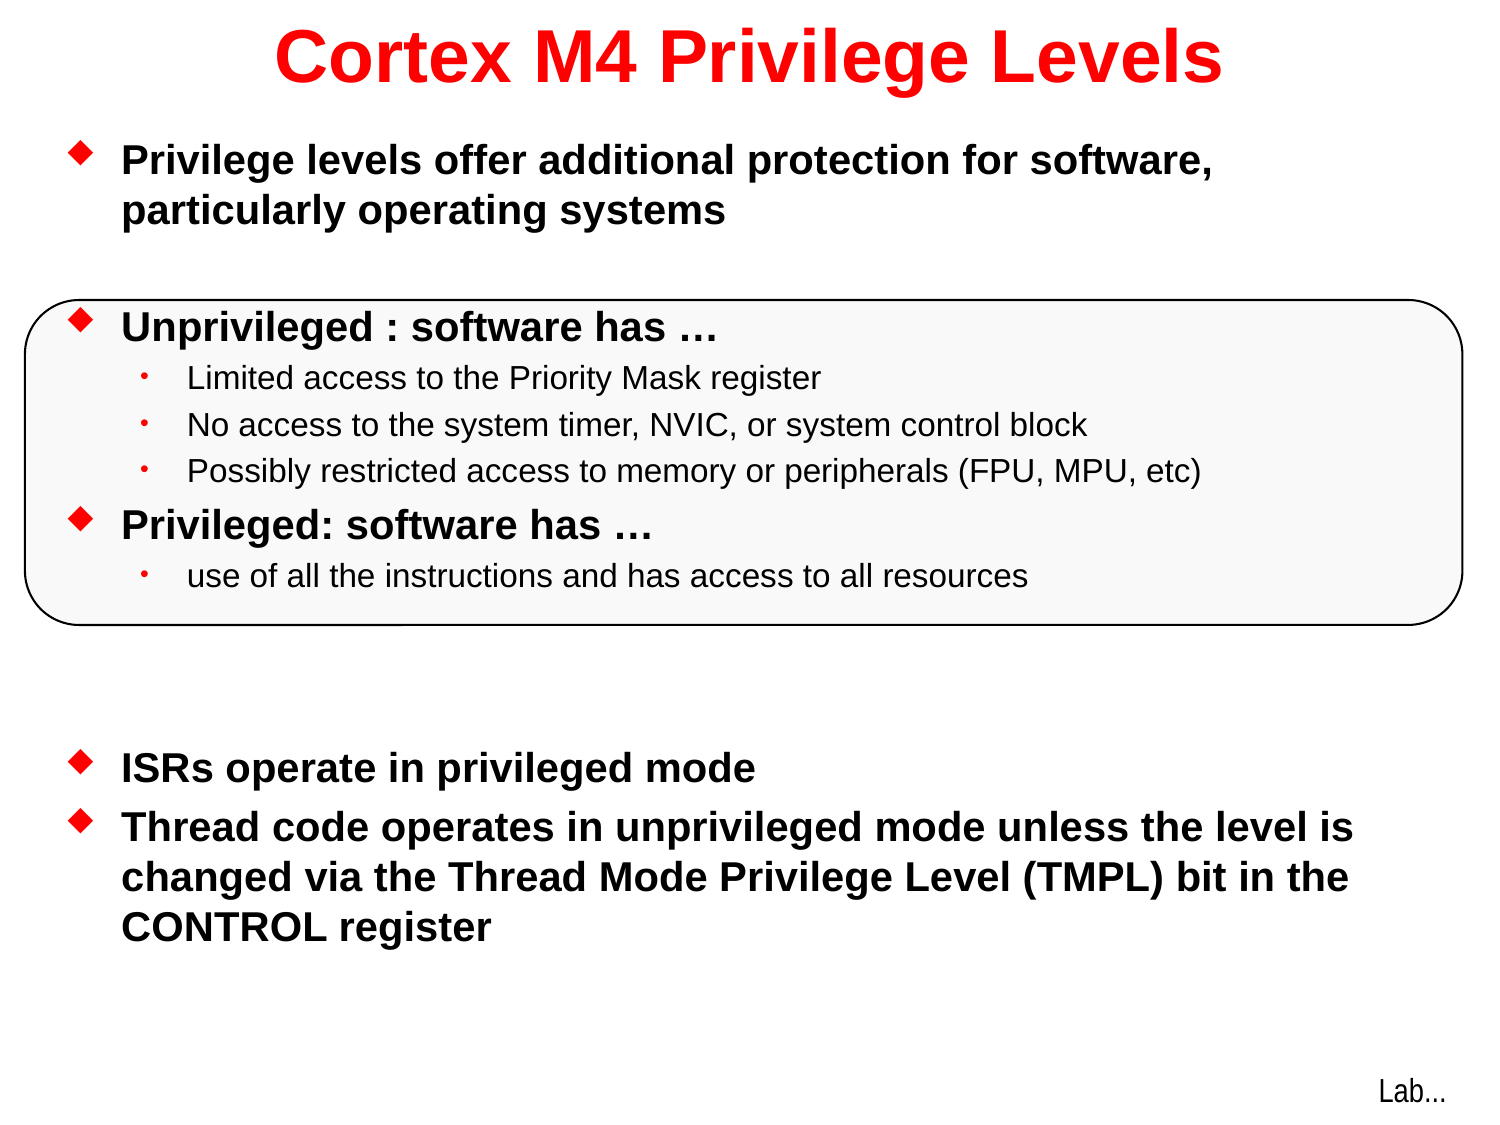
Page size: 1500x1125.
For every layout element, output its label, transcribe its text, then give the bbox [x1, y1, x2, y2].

title Cortex M4 Privilege Levels [0, 0, 1500, 122]
text_box Lab... [1378, 1076, 1447, 1109]
text_box [1450, 319, 1463, 606]
text_box [24, 308, 50, 617]
list Privilege levels offer additional protection for software, particularly operating systems Unprivileged : software has … Limited access to the Priority Mask register No access to the system timer, NVIC, or system control block Possibly restricted access to memory or peripherals (FPU, MPU, etc) Privileged: software has … use of all the instructions and has access to all resources ISRs operate in privileged mode Thread code operates in unprivileged mode unless the level is changed via the Thread Mode Privilege Level (TMPL) bit in the CONTROL register [50, 125, 1450, 1038]
